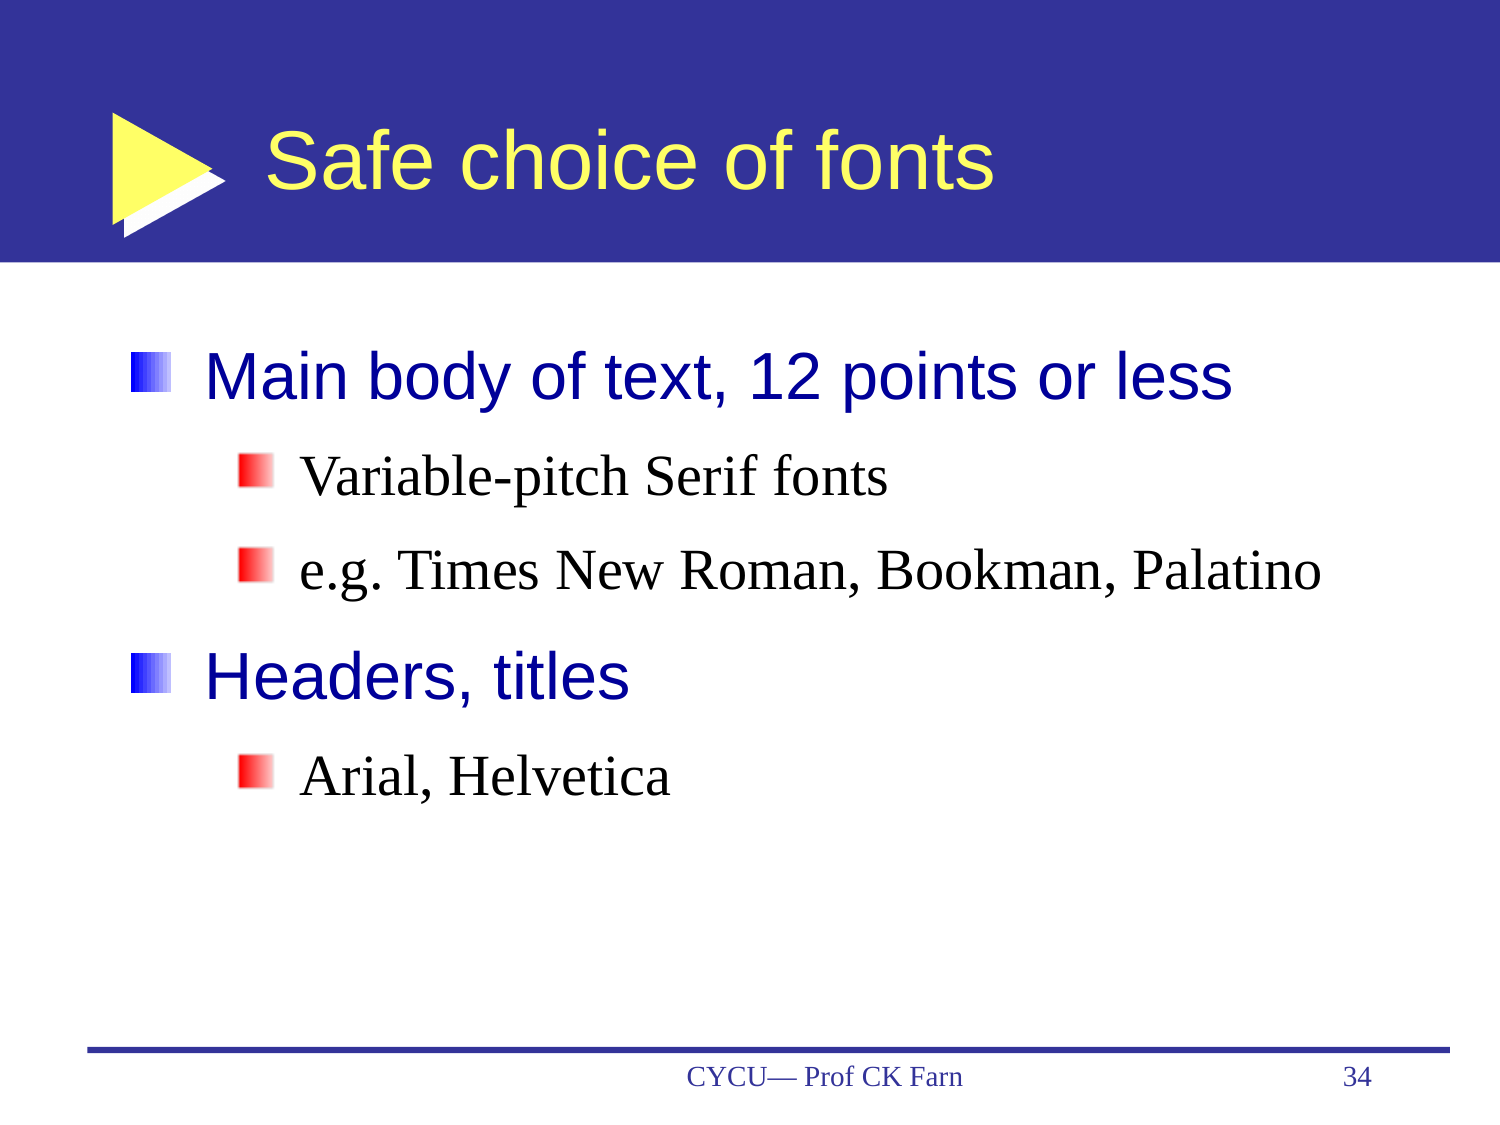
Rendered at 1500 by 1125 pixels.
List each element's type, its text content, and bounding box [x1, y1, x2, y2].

slide_number 34 [1074, 1050, 1388, 1125]
picture [127, 649, 175, 697]
list Main body of text, 12 points or less Variable-pitch Serif fonts e.g. Times New Roman, Bookman, Palatino Headers, titles Arial, Helvetica [112, 324, 1388, 1000]
picture [127, 349, 175, 396]
picture [236, 752, 278, 793]
picture [236, 545, 278, 587]
footer CYCU— Prof CK Farn [587, 1050, 1063, 1125]
picture [236, 451, 278, 492]
title Safe choice of fonts [249, 62, 1388, 250]
